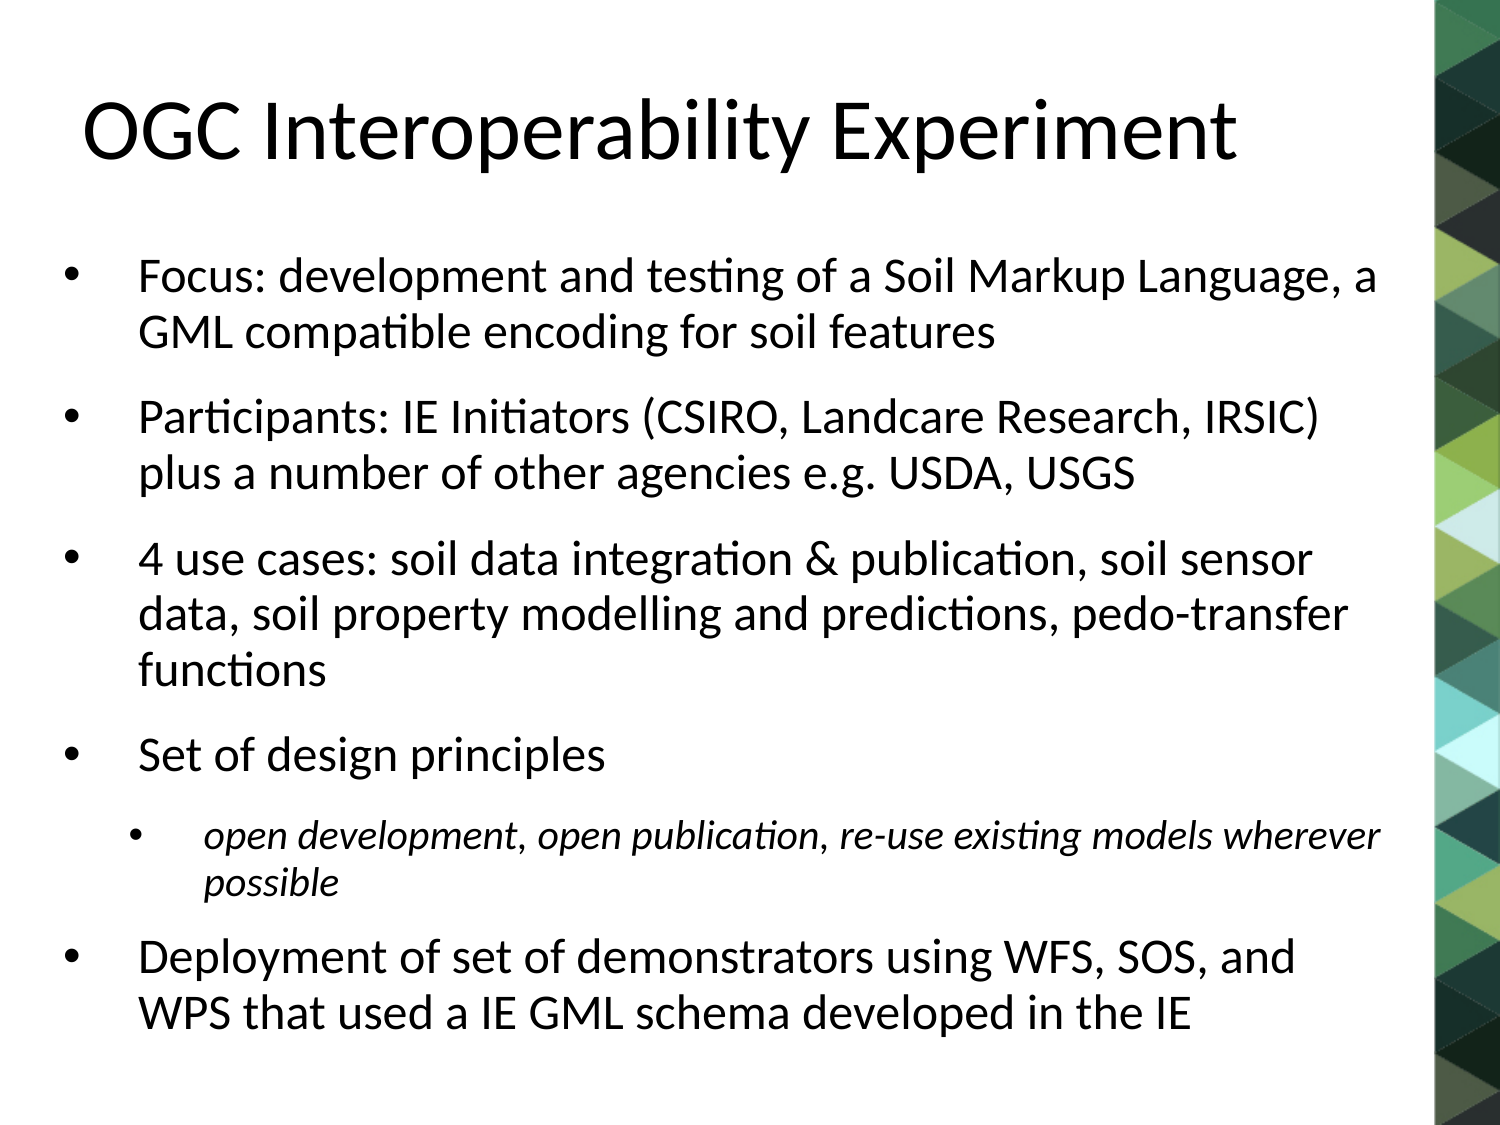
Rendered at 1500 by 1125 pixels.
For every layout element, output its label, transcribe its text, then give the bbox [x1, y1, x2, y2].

title OGC Interoperability Experiment [67, 37, 1417, 225]
picture [1434, 0, 1500, 1125]
list Focus: development and testing of a Soil Markup Language, a GML compatible encoding for soil features Participants: IE Initiators (CSIRO, Landcare Research, IRSIC) plus a number of other agencies e.g. USDA, USGS 4 use cases: soil data integration & publication, soil sensor data, soil property modelling and predictions, pedo-transfer functions Set of design principles open development, open publication, re-use existing models wherever possible Deployment of set of demonstrators using WFS, SOS, and WPS that used a IE GML schema developed in the IE [48, 240, 1398, 983]
